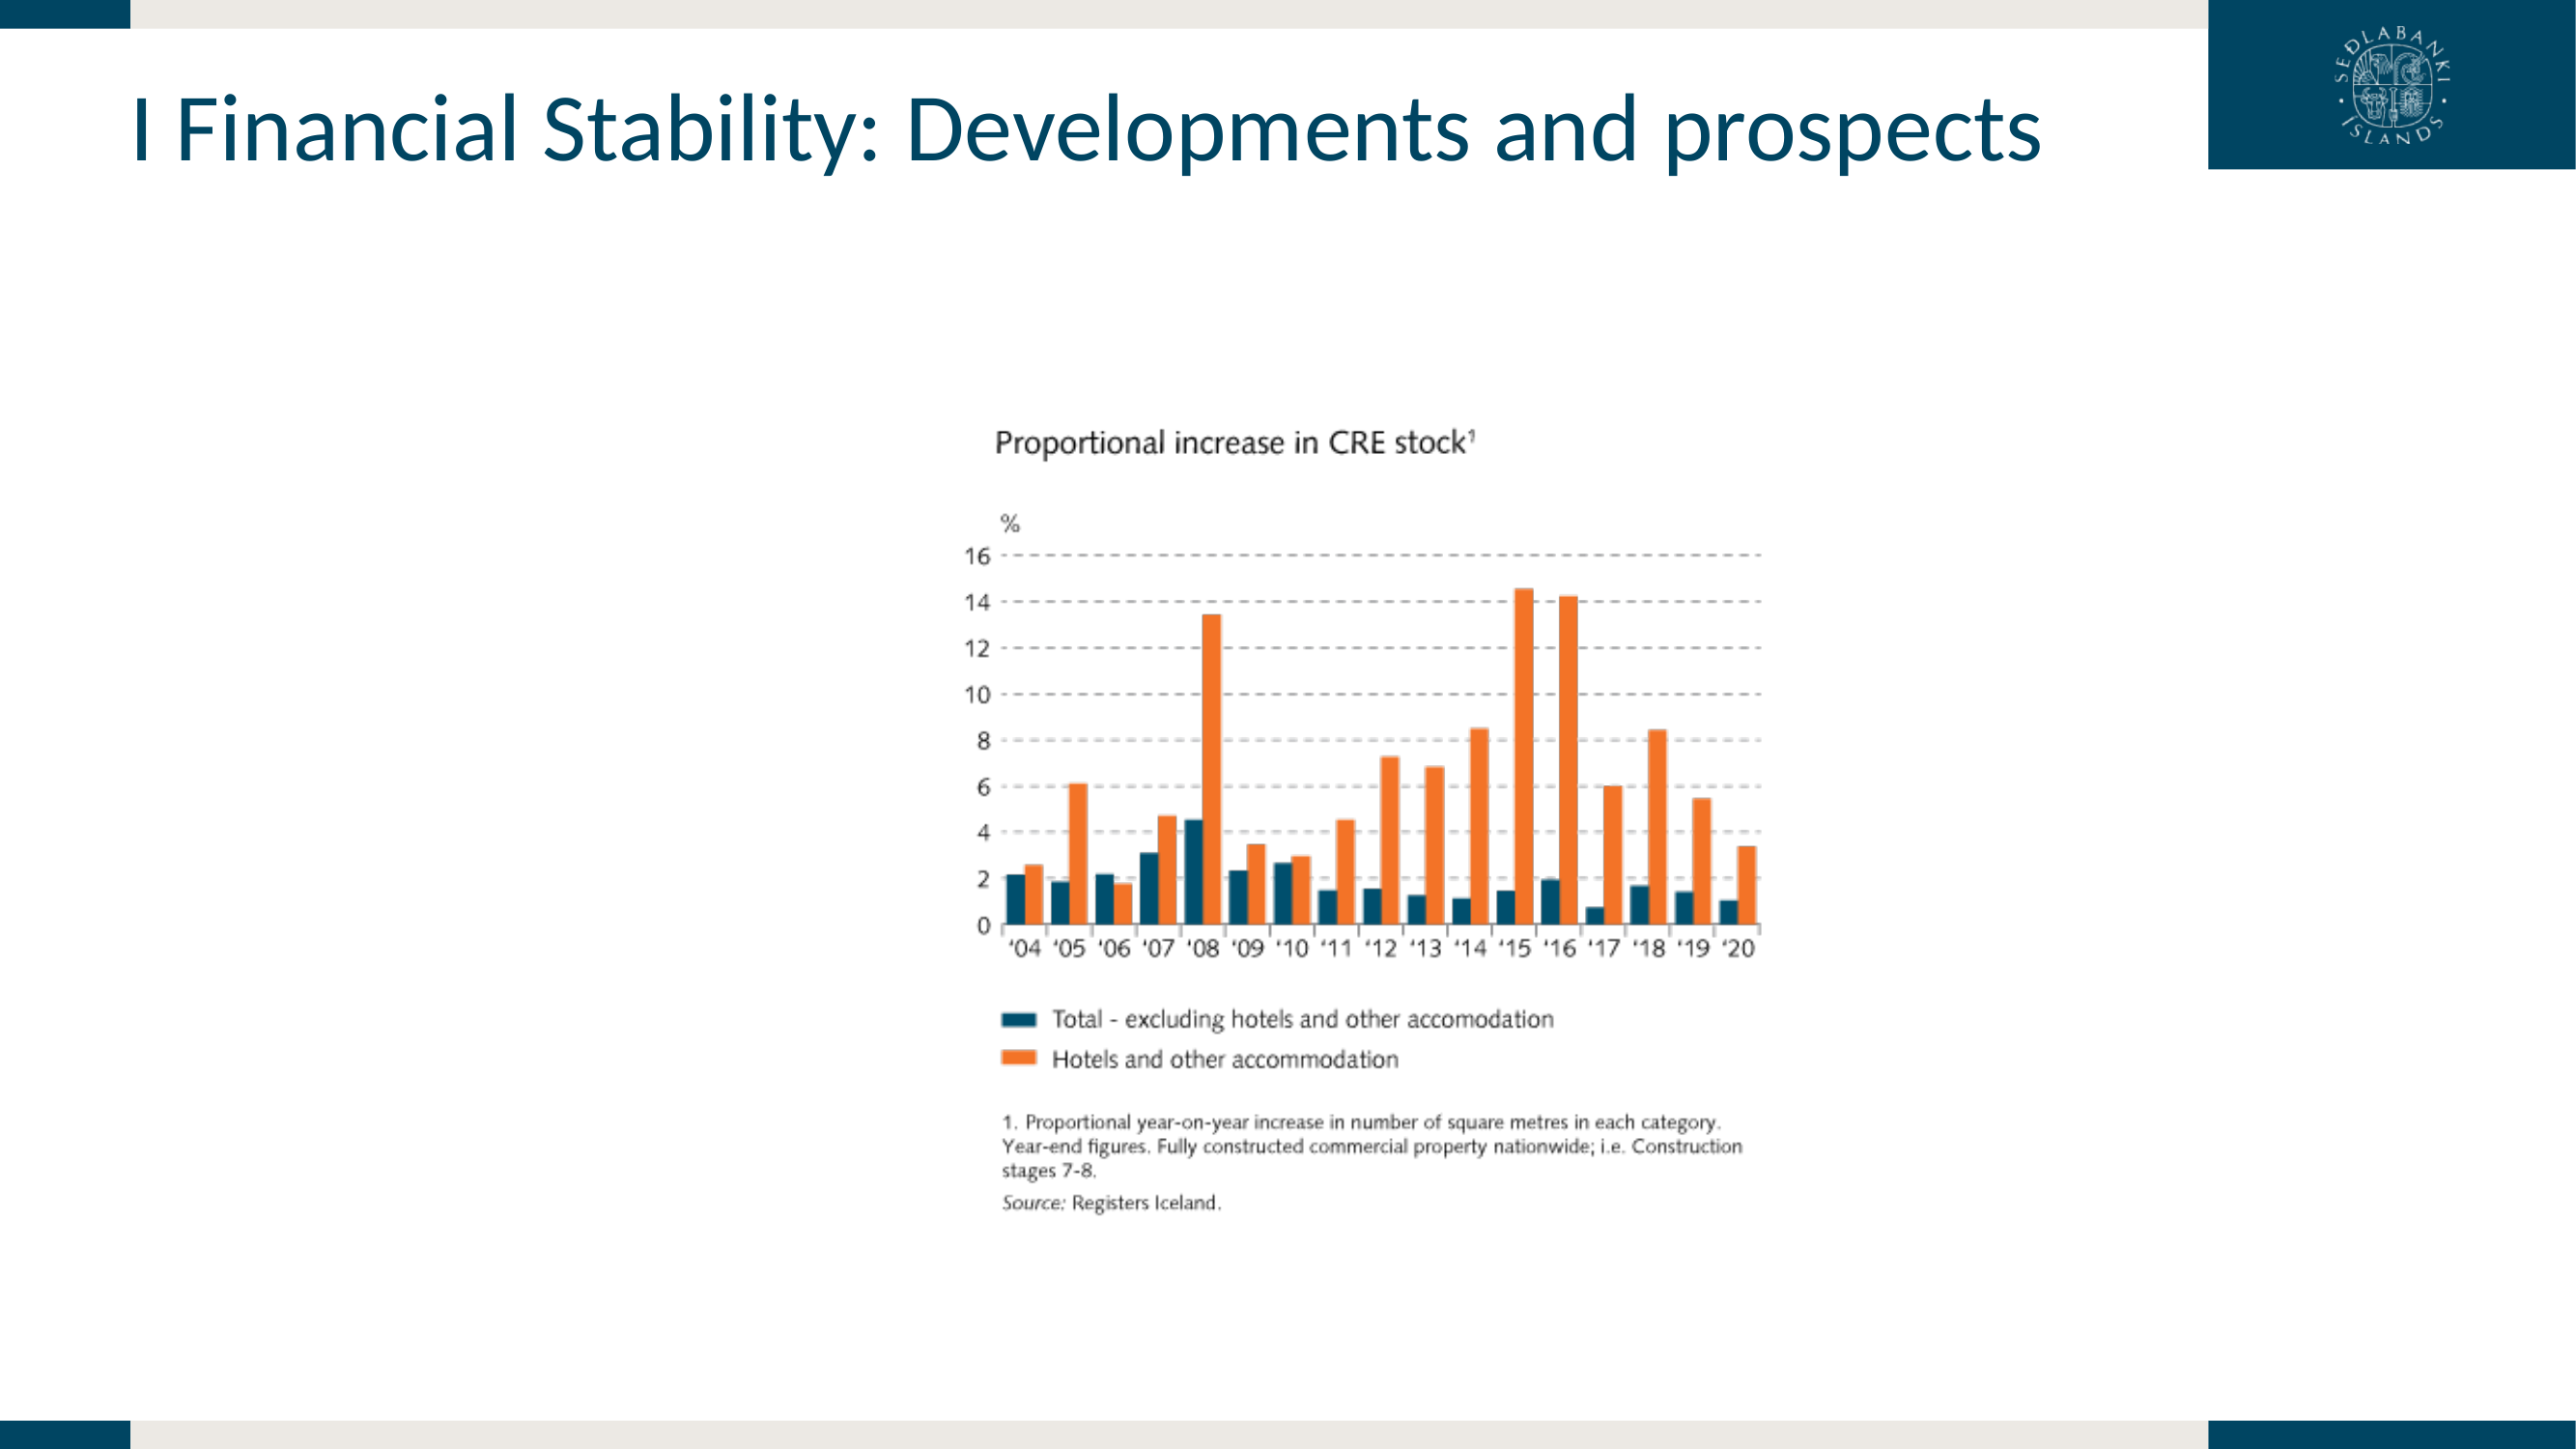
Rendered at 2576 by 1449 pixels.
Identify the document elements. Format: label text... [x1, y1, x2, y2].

picture [937, 410, 1790, 1229]
title I Financial Stability: Developments and prospects [129, 86, 2178, 290]
